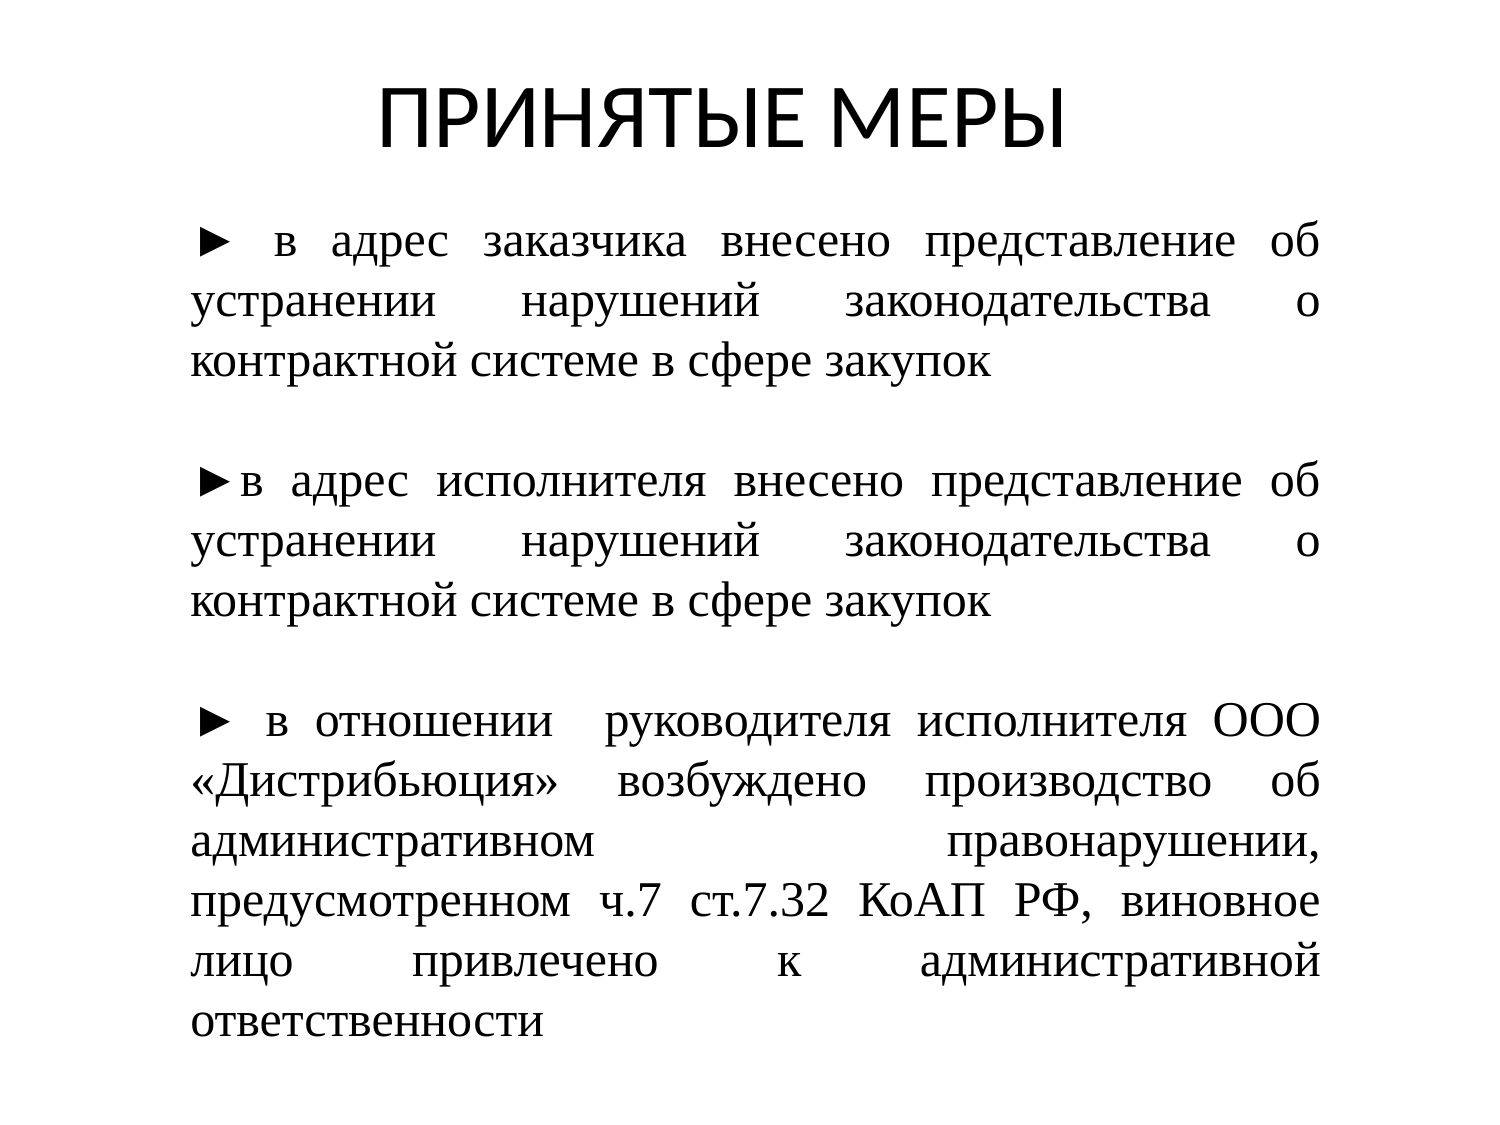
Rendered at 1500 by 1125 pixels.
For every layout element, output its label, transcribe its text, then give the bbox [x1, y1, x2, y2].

text_box ► в адрес заказчика внесено представление об устранении нарушений законодательства о контрактной системе в сфере закупок ►в адрес исполнителя внесено представление об устранении нарушений законодательства о контрактной системе в сфере закупок ► в отношении руководителя исполнителя ООО «Дистрибьюция» возбуждено производство об административном правонарушении, предусмотренном ч.7 ст.7.32 КоАП РФ, виновное лицо привлечено к административной ответственности [175, 199, 1336, 1054]
title ПРИНЯТЫЕ МЕРЫ [75, 45, 1372, 176]
